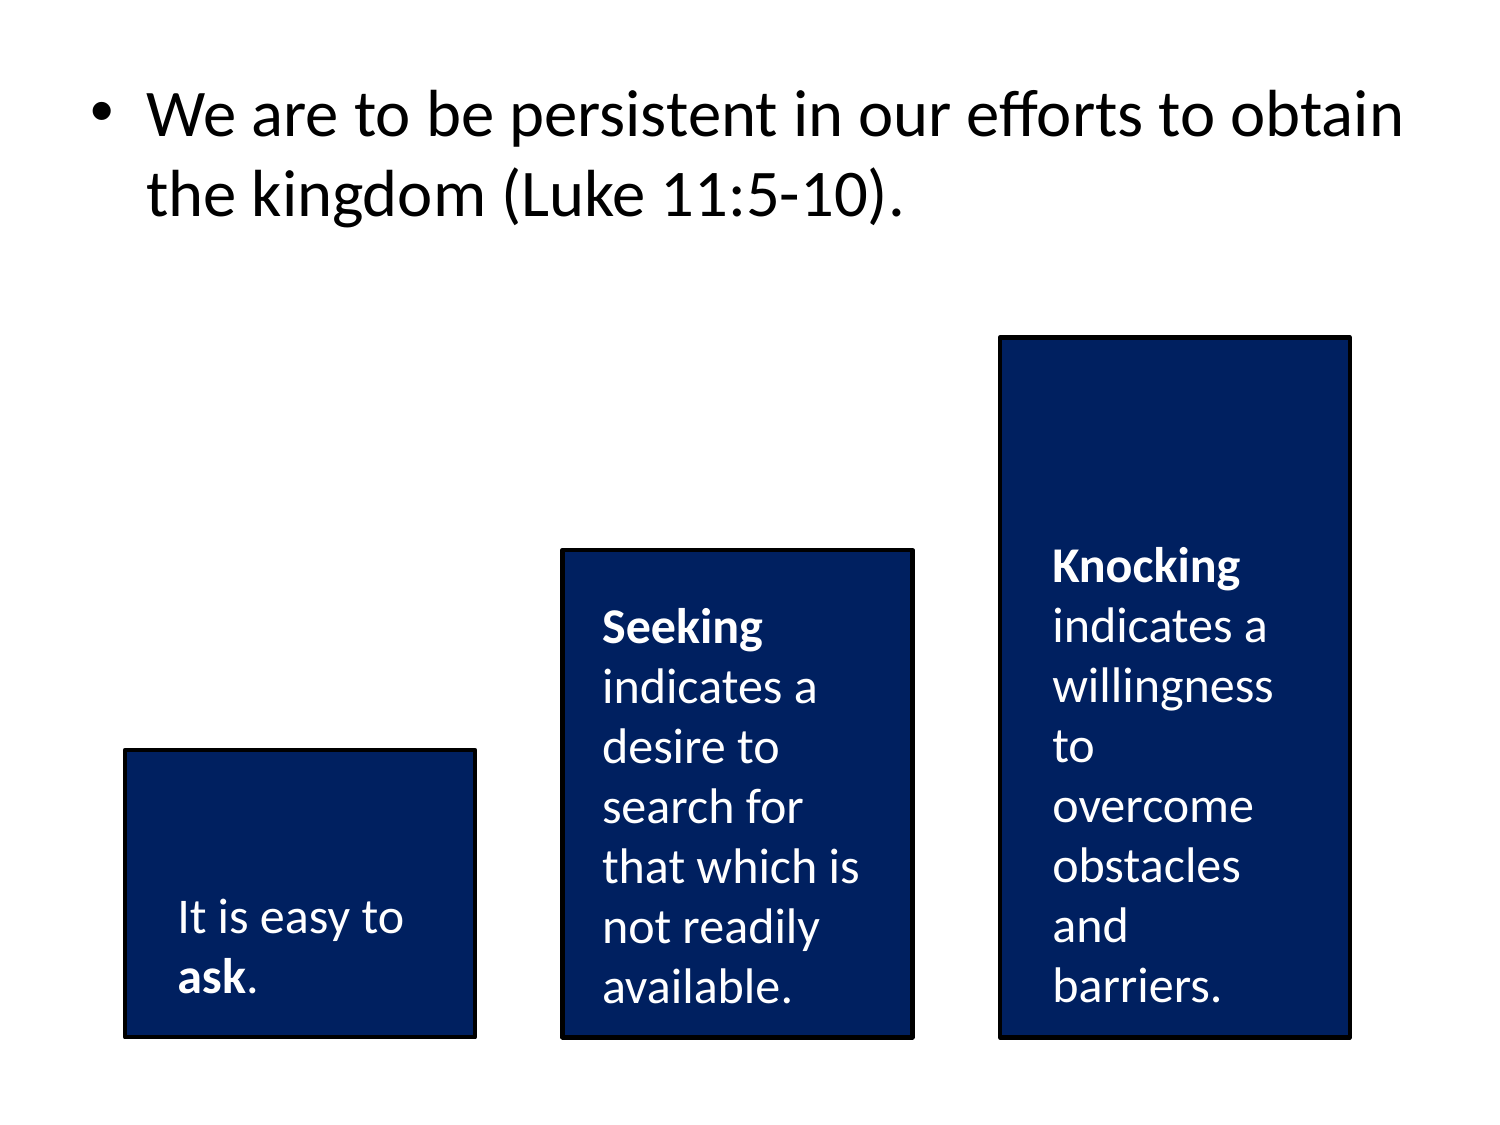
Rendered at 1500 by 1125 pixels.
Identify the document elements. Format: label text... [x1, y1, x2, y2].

text_box It is easy to ask. [162, 876, 438, 1011]
list We are to be persistent in our efforts to obtain the kingdom (Luke 11:5-10). [75, 62, 1425, 288]
text_box [560, 548, 915, 1040]
text_box Seeking indicates a desire to search for that which is not readily available. [587, 585, 888, 1021]
text_box Knocking indicates a willingness to overcome obstacles and barriers. [1037, 525, 1313, 1020]
text_box [123, 748, 477, 1039]
text_box [998, 335, 1352, 1040]
